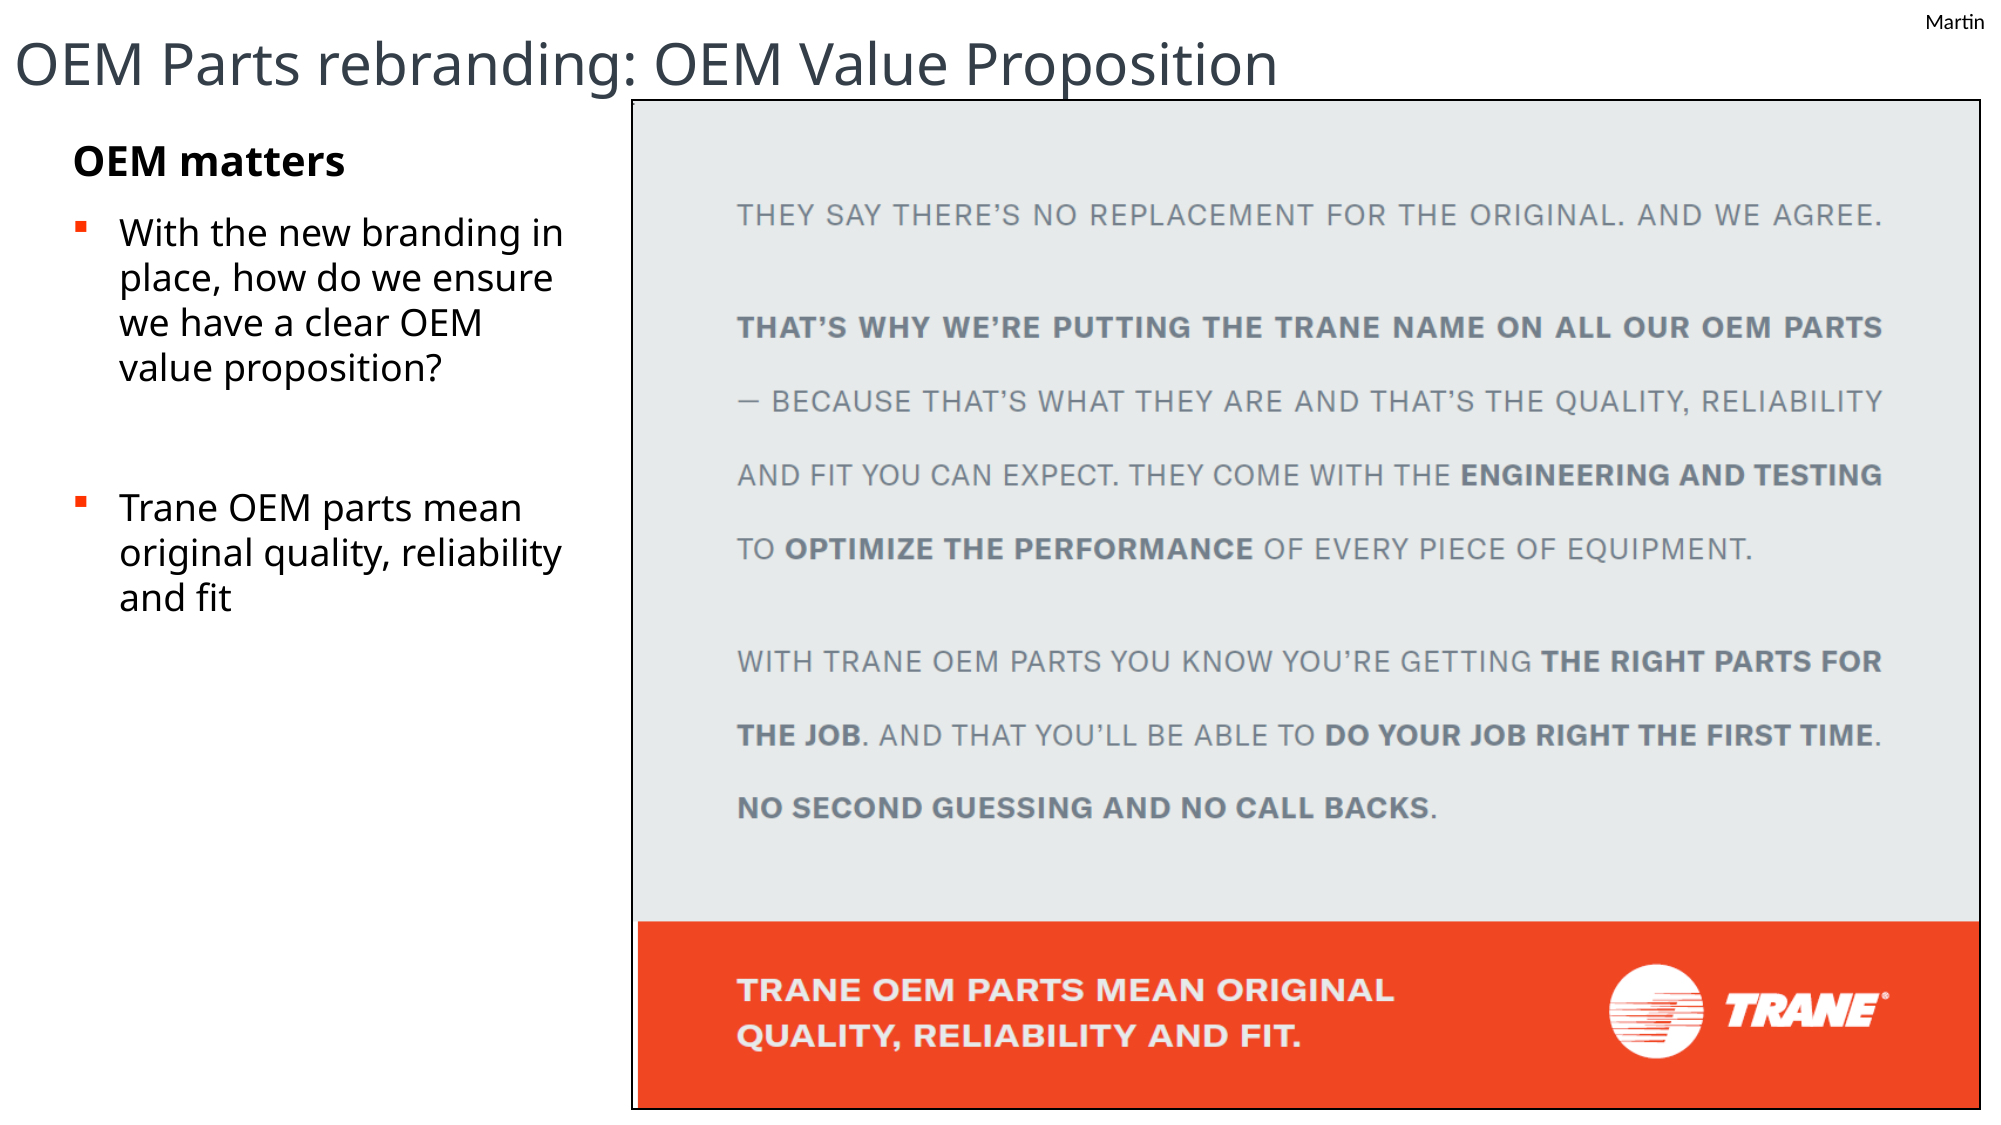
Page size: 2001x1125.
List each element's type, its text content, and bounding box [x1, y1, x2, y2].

text_box OEM Parts rebranding: OEM Value Proposition [0, 19, 2000, 105]
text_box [631, 100, 1981, 1110]
text_box Martin [1875, 0, 2000, 41]
text_box OEM matters With the new branding in place, how do we ensure we have a clear OEM value proposition? Trane OEM parts mean original quality, reliability and fit [57, 126, 600, 627]
